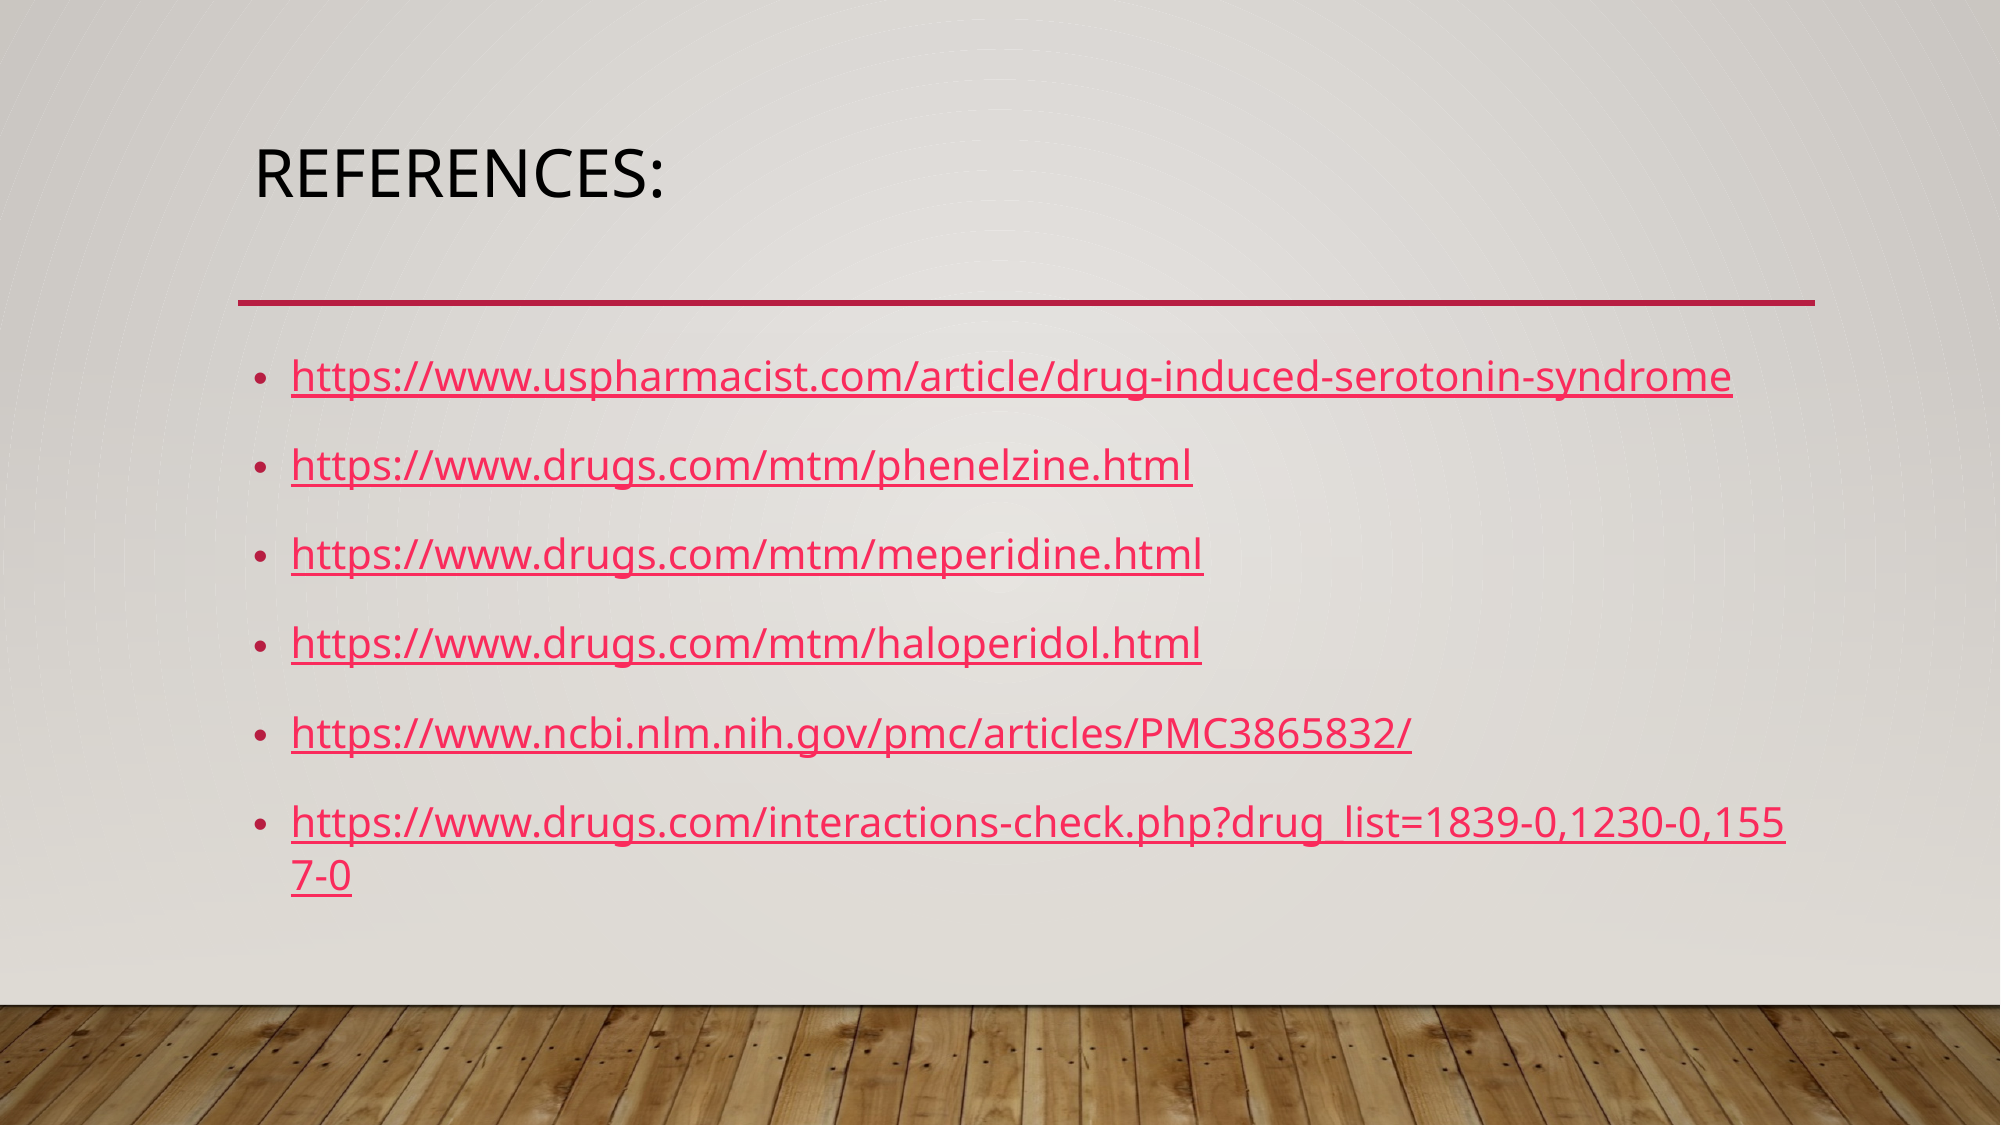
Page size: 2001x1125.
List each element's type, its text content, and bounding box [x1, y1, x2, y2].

title REFERENCES: [238, 131, 1814, 305]
picture [0, 1005, 2000, 1125]
list https://www.uspharmacist.com/article/drug-induced-serotonin-syndrome https://www.drugs.com/mtm/phenelzine.html https://www.drugs.com/mtm/meperidine.html https://www.drugs.com/mtm/haloperidol.html https://www.ncbi.nlm.nih.gov/pmc/articles/PMC3865832/ https://www.drugs.com/interactions-check.php?drug_list=1839-0,1230-0,1557-0 [238, 330, 1814, 897]
